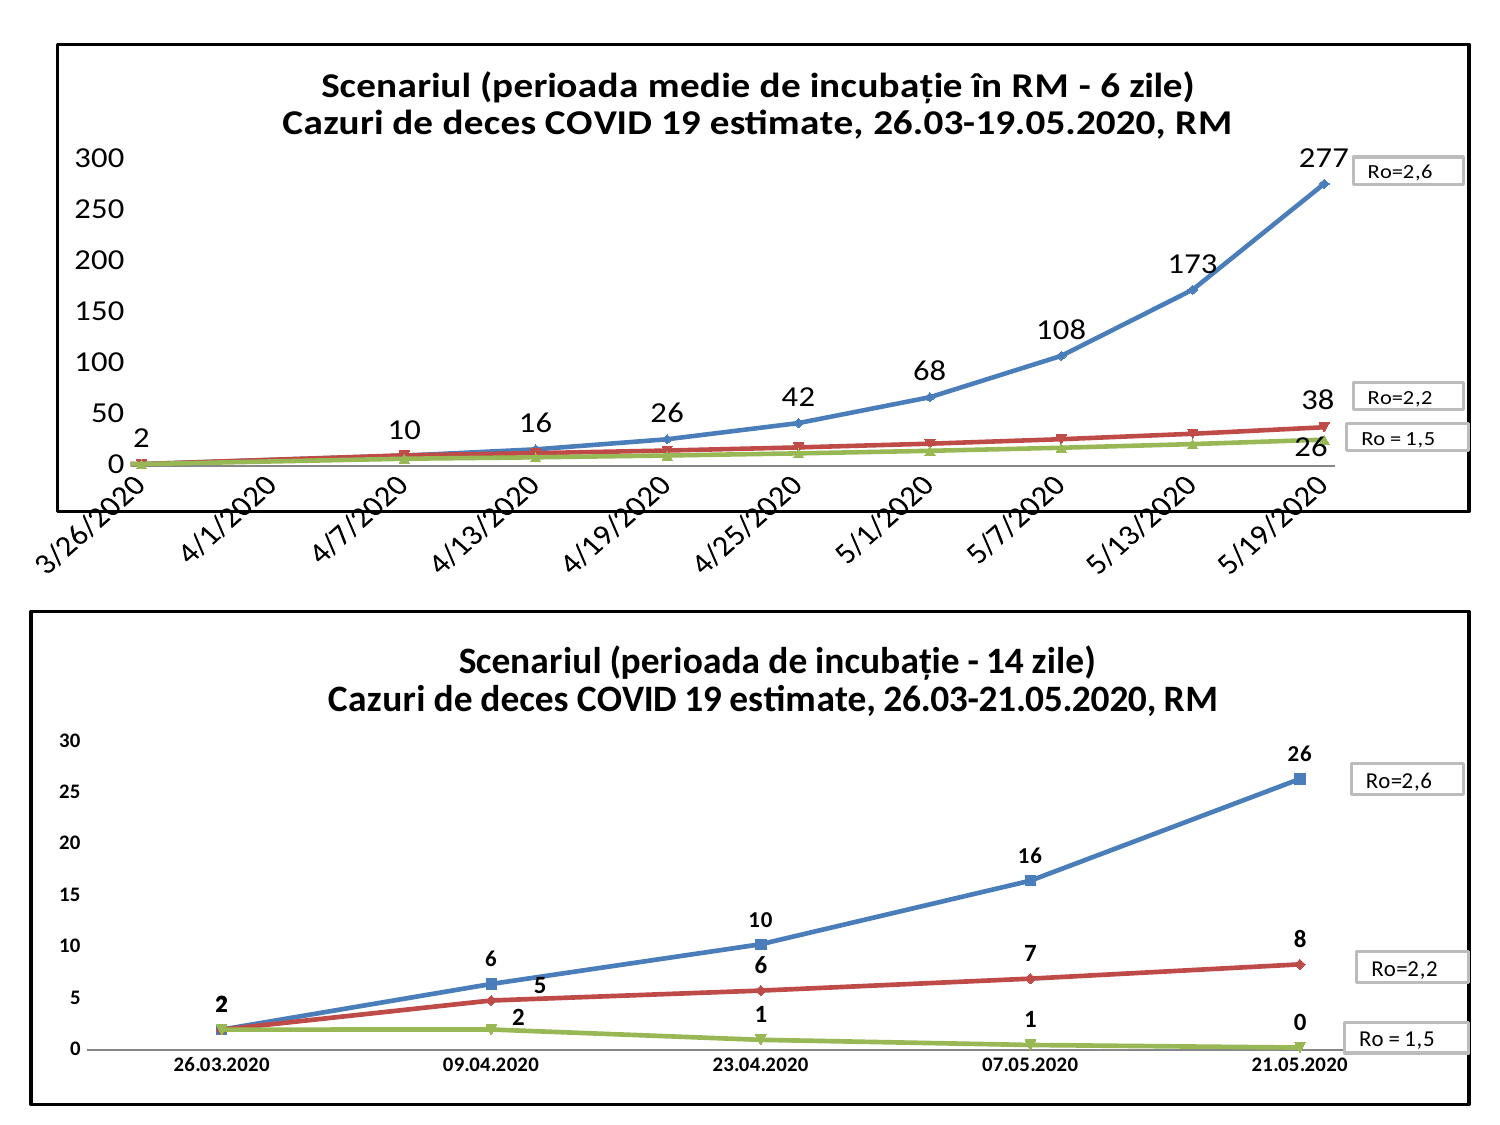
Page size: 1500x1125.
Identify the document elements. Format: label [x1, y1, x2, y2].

chart [29, 609, 1471, 1107]
chart [29, 42, 1471, 582]
